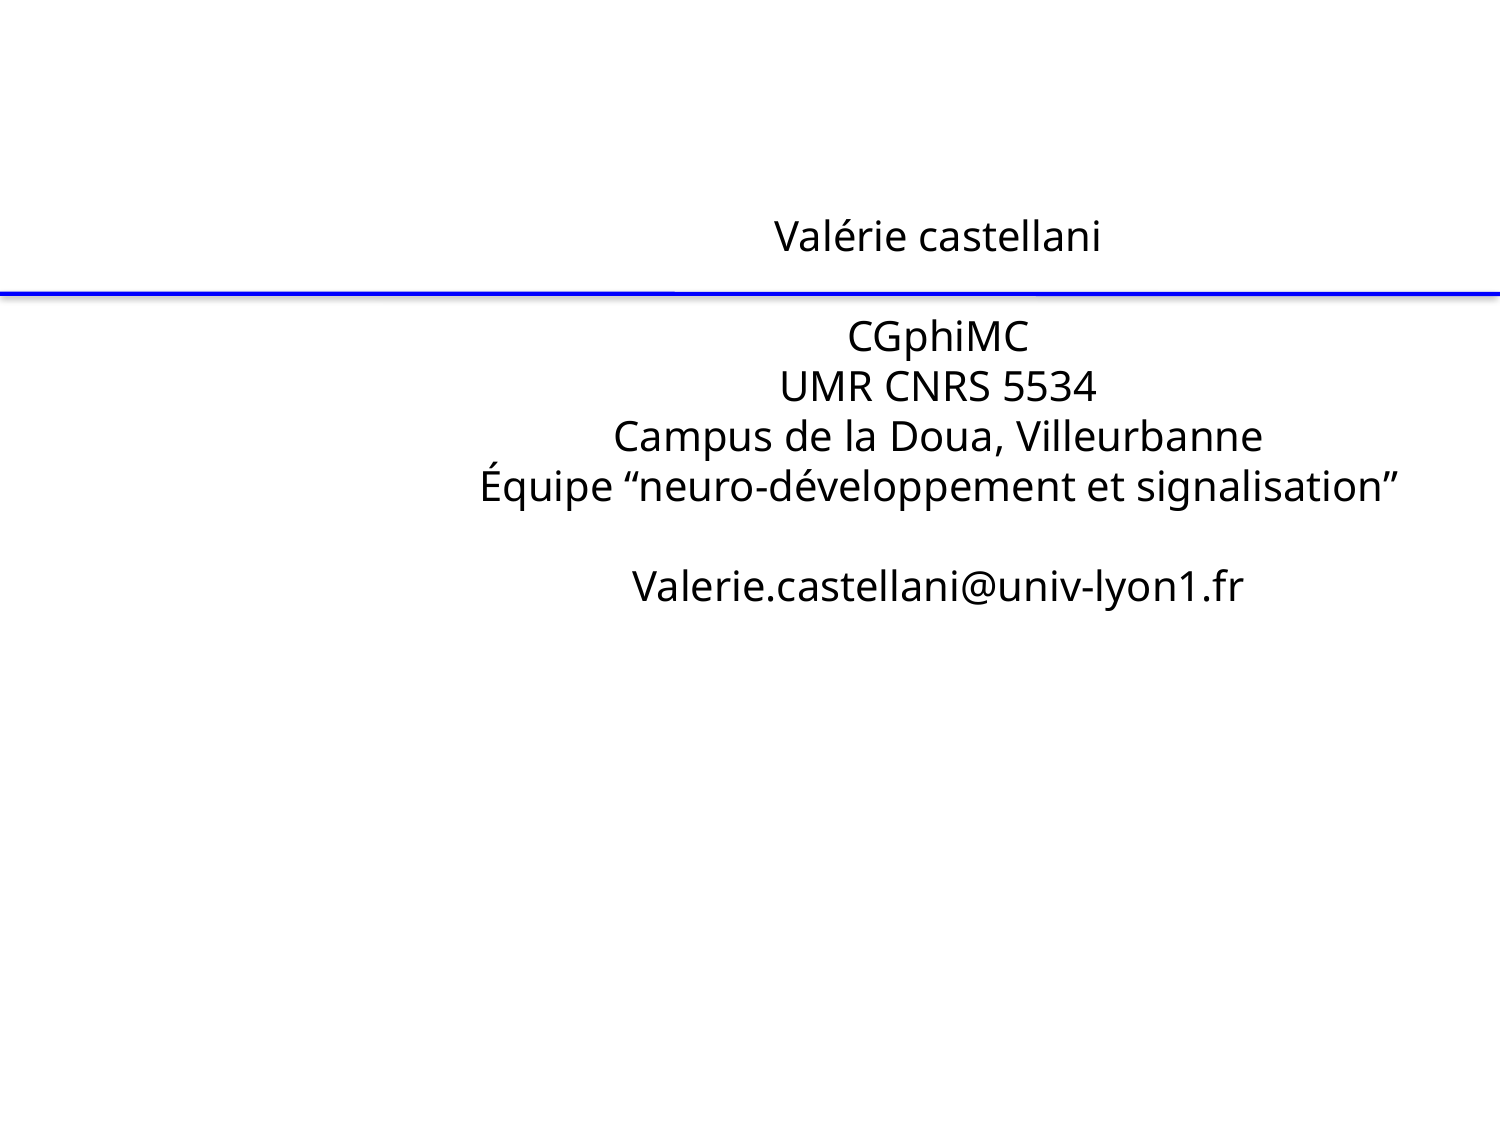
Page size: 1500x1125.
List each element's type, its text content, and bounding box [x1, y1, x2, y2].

text_box Valérie castellani CGphiMC UMR CNRS 5534 Campus de la Doua, Villeurbanne Équipe “neuro-développement et signalisation” Valerie.castellani@univ-lyon1.fr [464, 202, 1414, 290]
text_box Valérie castellani CGphiMC UMR CNRS 5534 Campus de la Doua, Villeurbanne Équipe “neuro-développement et signalisation” Valerie.castellani@univ-lyon1.fr [464, 305, 1414, 617]
